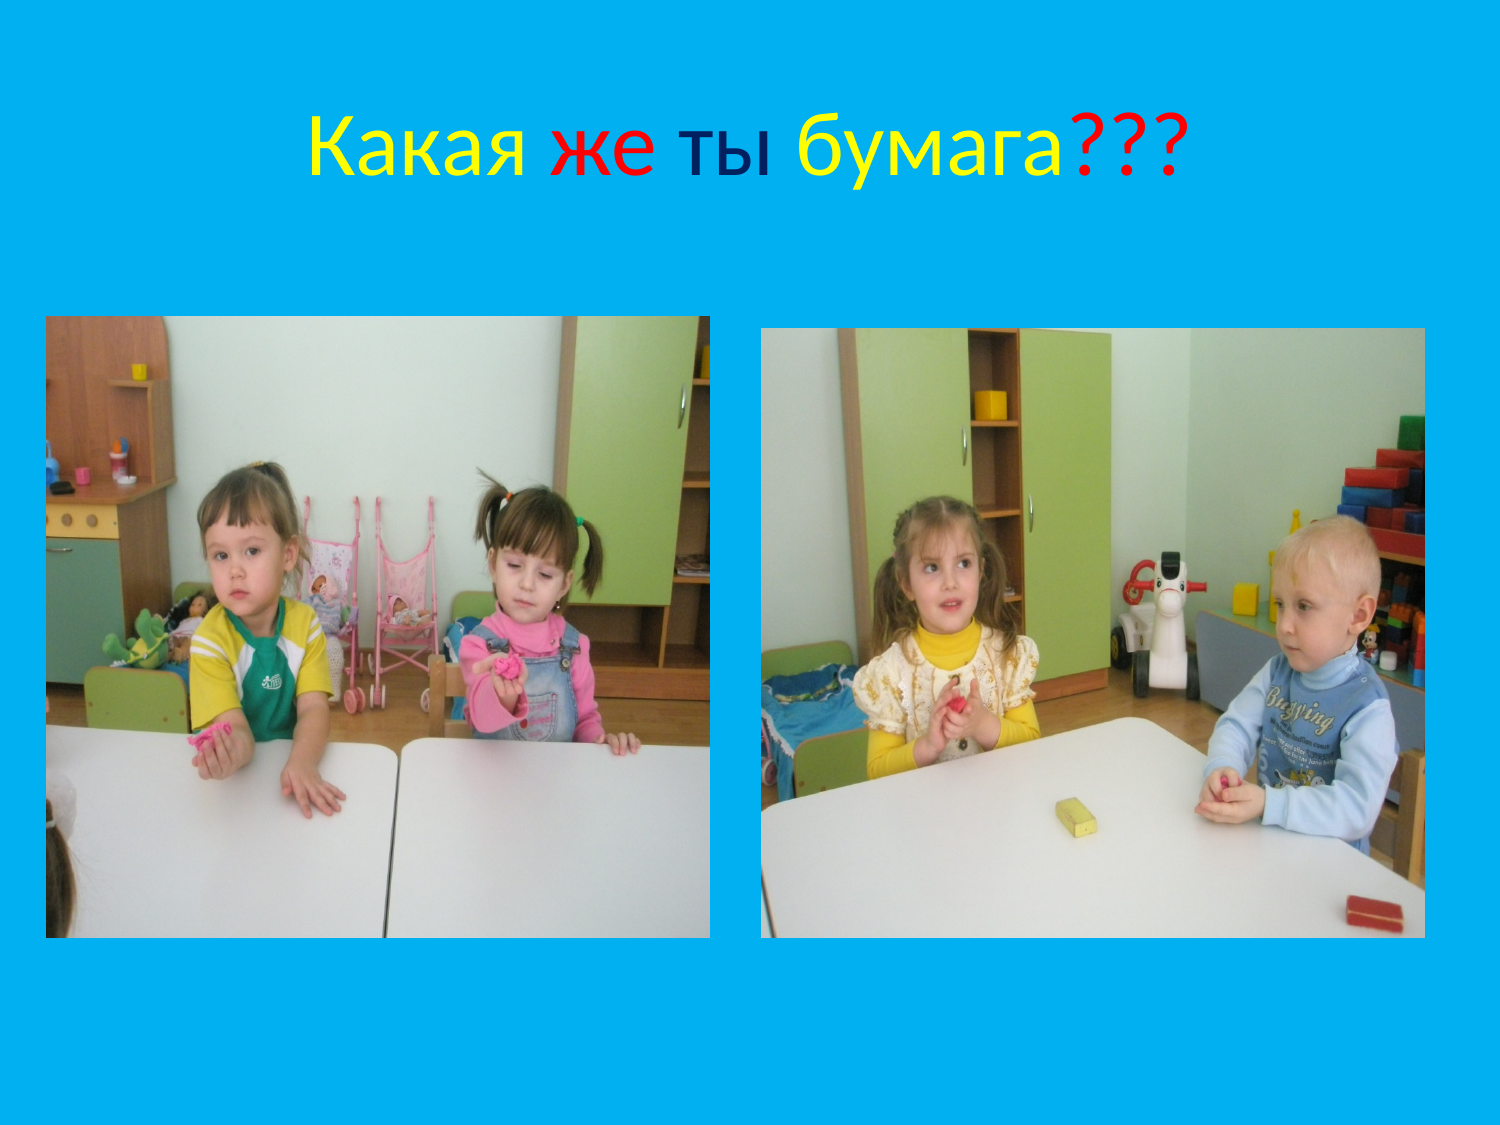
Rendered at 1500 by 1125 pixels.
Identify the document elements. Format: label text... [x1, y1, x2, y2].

title Какая же ты бумага??? [75, 45, 1425, 233]
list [761, 327, 1425, 938]
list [46, 316, 710, 938]
